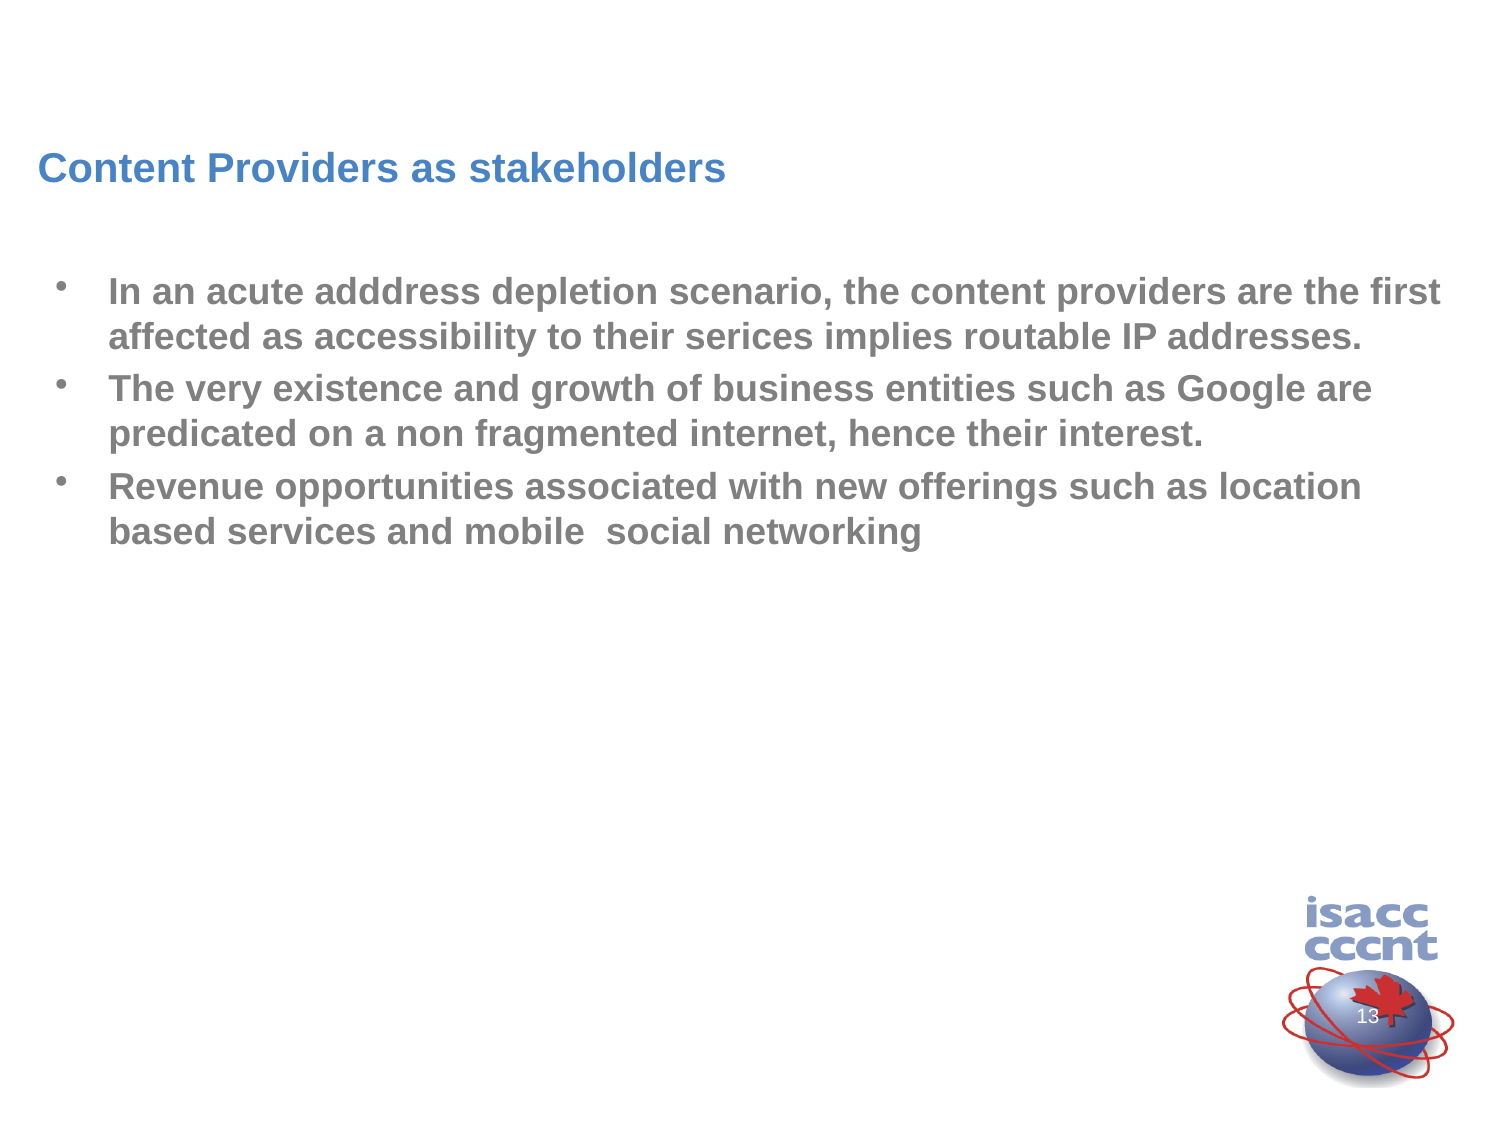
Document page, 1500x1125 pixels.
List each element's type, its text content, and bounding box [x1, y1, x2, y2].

slide_number 12 [1319, 996, 1395, 1035]
picture [1275, 887, 1474, 1088]
title Content Providers as stakeholders [37, 127, 1463, 198]
list In an acute adddress depletion scenario, the content providers are the first affected as accessibility to their serices implies routable IP addresses. The very existence and growth of business entities such as Google are predicated on a non fragmented internet, hence their interest. Revenue opportunities associated with new offerings such as location based services and mobile social networking [37, 262, 1463, 889]
